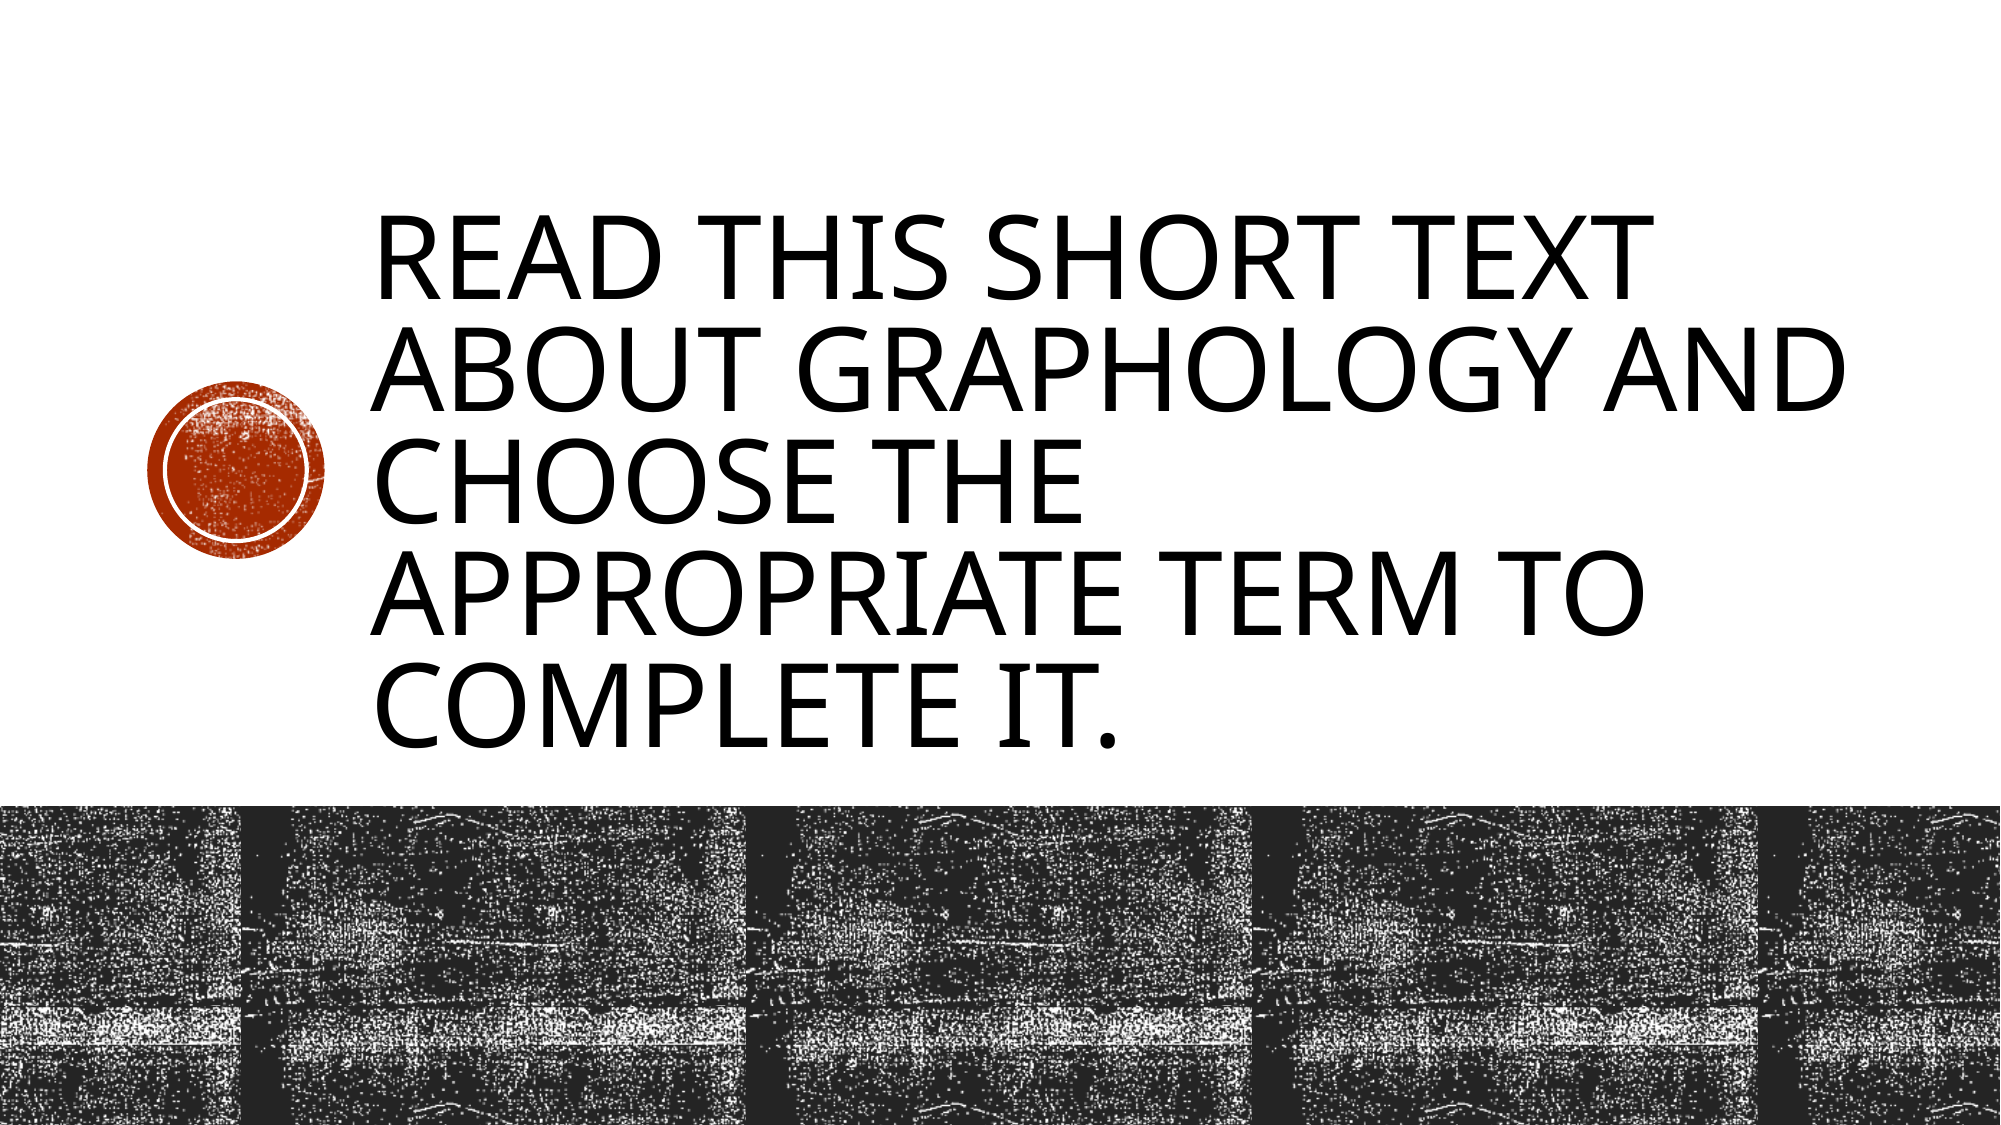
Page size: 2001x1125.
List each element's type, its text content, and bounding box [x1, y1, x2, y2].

title Read this short text about graphology and choose the appropriate term to complete it. [355, 201, 1878, 779]
